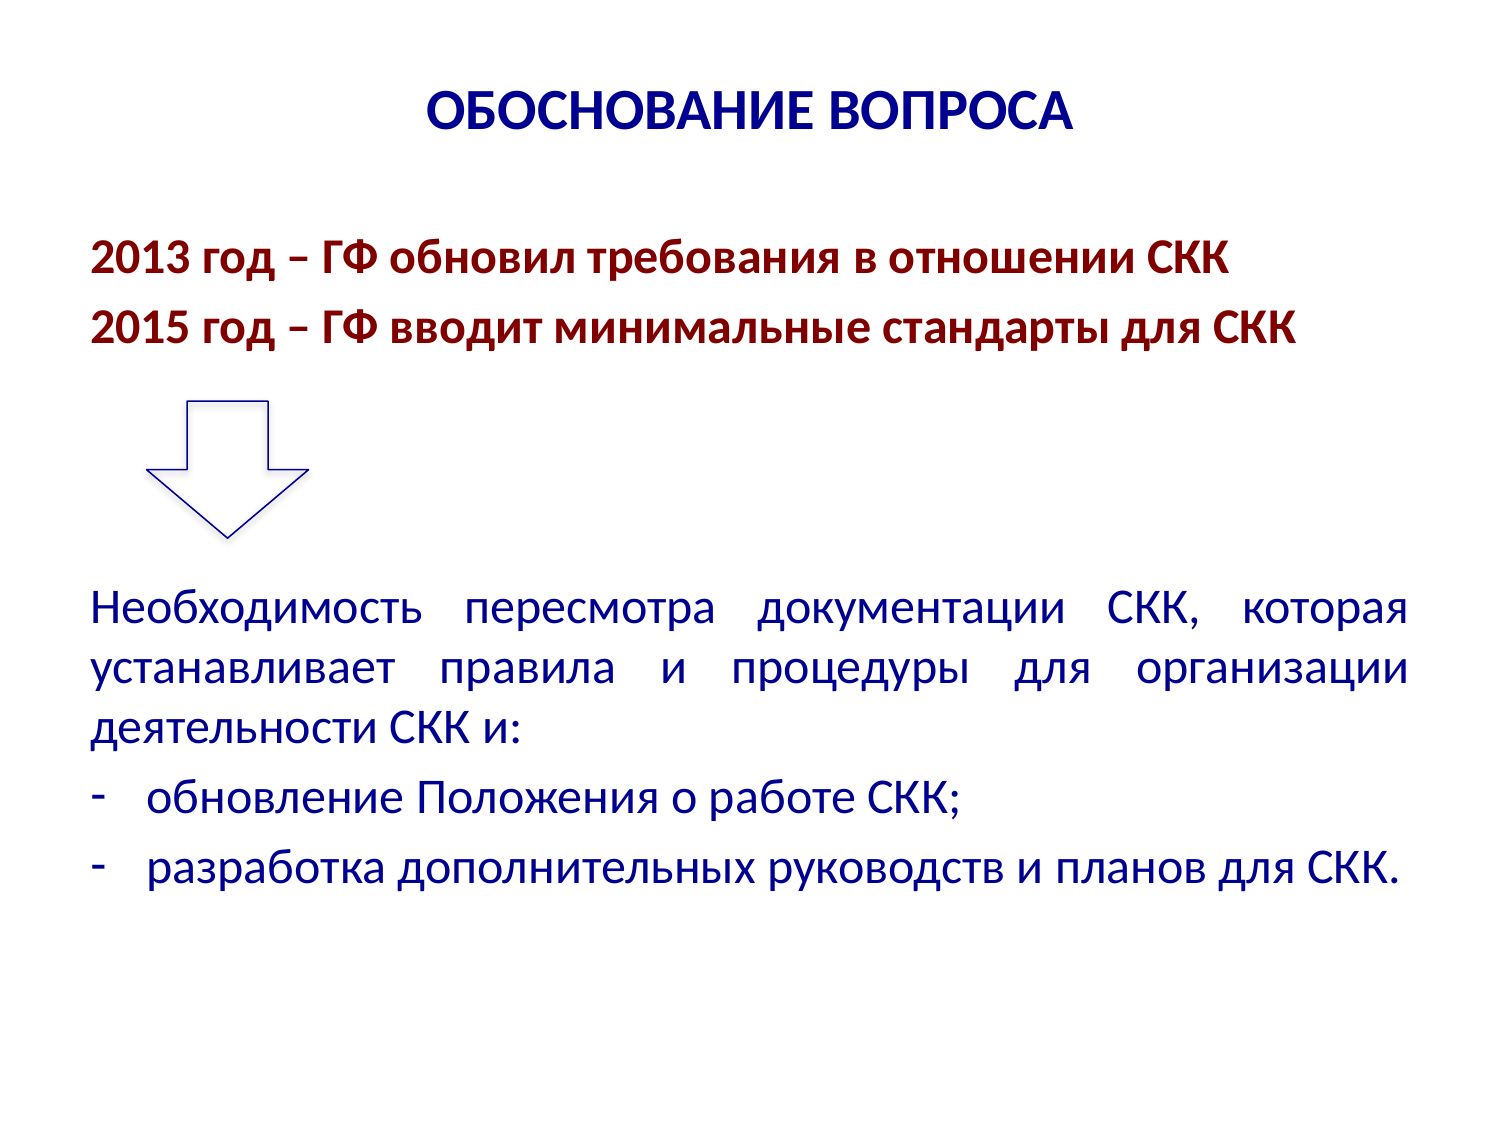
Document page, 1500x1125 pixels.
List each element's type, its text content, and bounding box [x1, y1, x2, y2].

text_box [145, 400, 310, 539]
list 2013 год – ГФ обновил требования в отношении СКК 2015 год – ГФ вводит минимальные стандарты для СКК Необходимость пересмотра документации СКК, которая устанавливает правила и процедуры для организации деятельности СКК и: обновление Положения о работе СКК; разработка дополнительных руководств и планов для СКК. [75, 216, 1425, 1005]
title ОБОСНОВАНИЕ ВОПРОСА [75, 45, 1425, 168]
